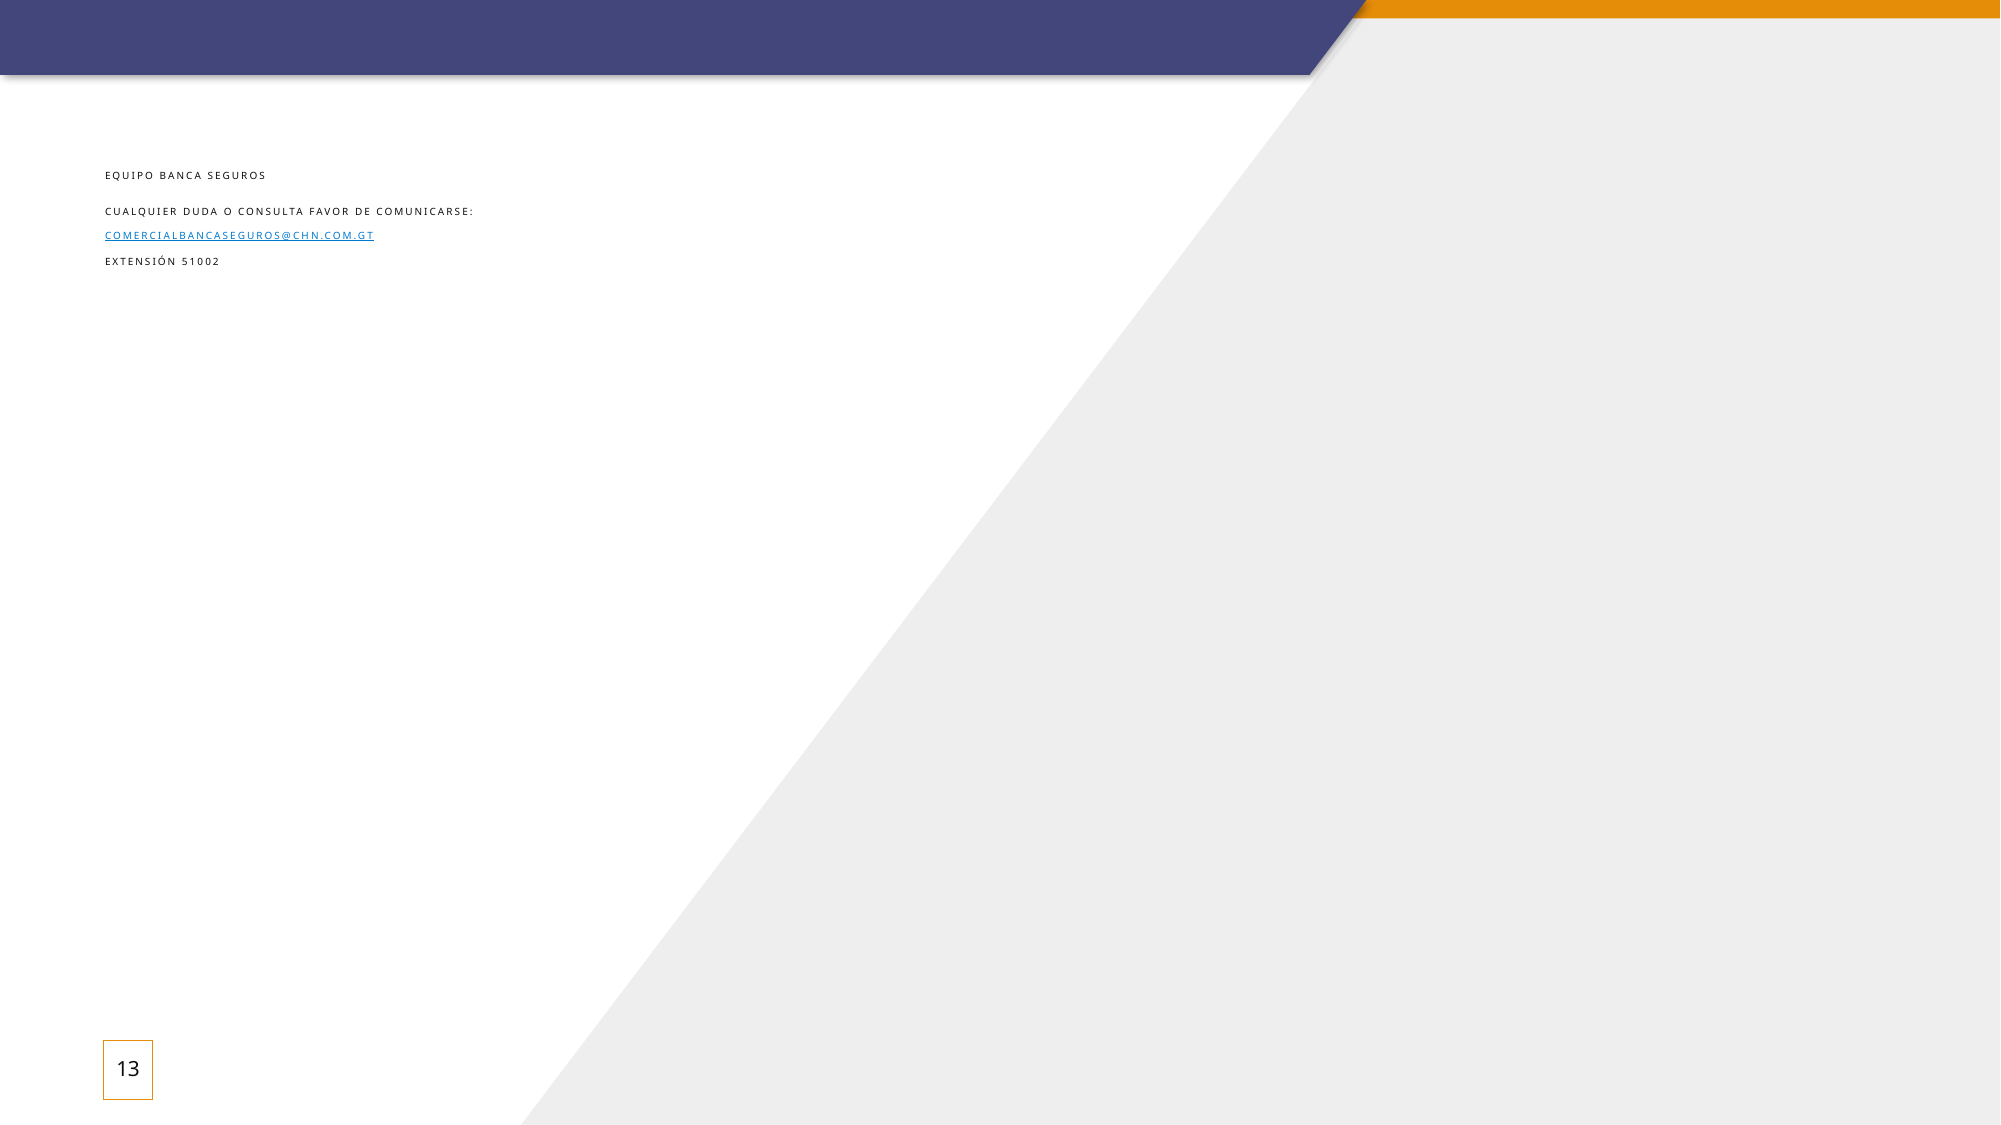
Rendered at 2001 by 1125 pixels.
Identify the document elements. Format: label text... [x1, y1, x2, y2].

slide_number 13 [103, 1040, 153, 1100]
title EQUIPO BANCA SEGUROS Cualquier duda o consulta favor de comunicarse: ComercialBancaSeguros@chn.com.gt extensión 51002 [90, 162, 1863, 279]
